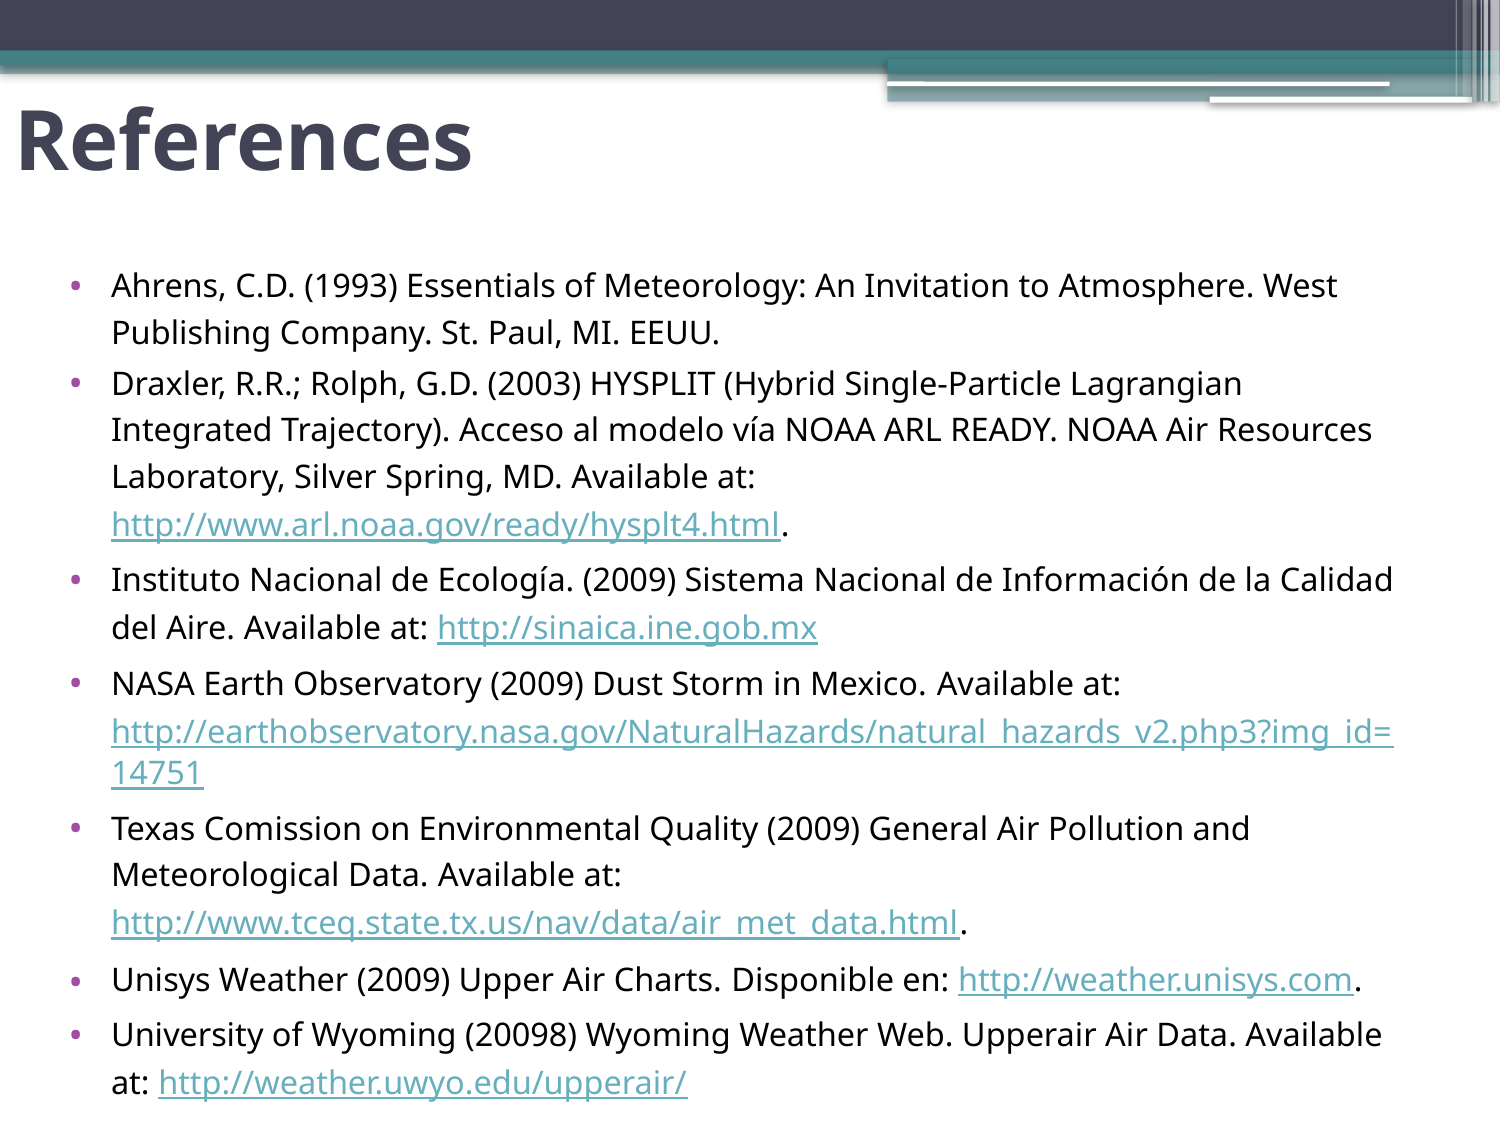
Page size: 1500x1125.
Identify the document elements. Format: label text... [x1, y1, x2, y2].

list Ahrens, C.D. (1993) Essentials of Meteorology: An Invitation to Atmosphere. West Publishing Company. St. Paul, MI. EEUU. Draxler, R.R.; Rolph, G.D. (2003) HYSPLIT (Hybrid Single-Particle Lagrangian Integrated Trajectory). Acceso al modelo vía NOAA ARL READY. NOAA Air Resources Laboratory, Silver Spring, MD. Available at: http://www.arl.noaa.gov/ready/hysplt4.html. Instituto Nacional de Ecología. (2009) Sistema Nacional de Información de la Calidad del Aire. Available at: http://sinaica.ine.gob.mx NASA Earth Observatory (2009) Dust Storm in Mexico. Available at: http://earthobservatory.nasa.gov/NaturalHazards/natural_hazards_v2.php3?img_id=14751 Texas Comission on Environmental Quality (2009) General Air Pollution and Meteorological Data. Available at: http://www.tceq.state.tx.us/nav/data/air_met_data.html. Unisys Weather (2009) Upper Air Charts. Disponible en: http://weather.unisys.com. University of Wyoming (20098) Wyoming Weather Web. Upperair Air Data. Available at: http://weather.uwyo.edu/upperair/ [37, 249, 1425, 1075]
title References [0, 50, 1350, 225]
